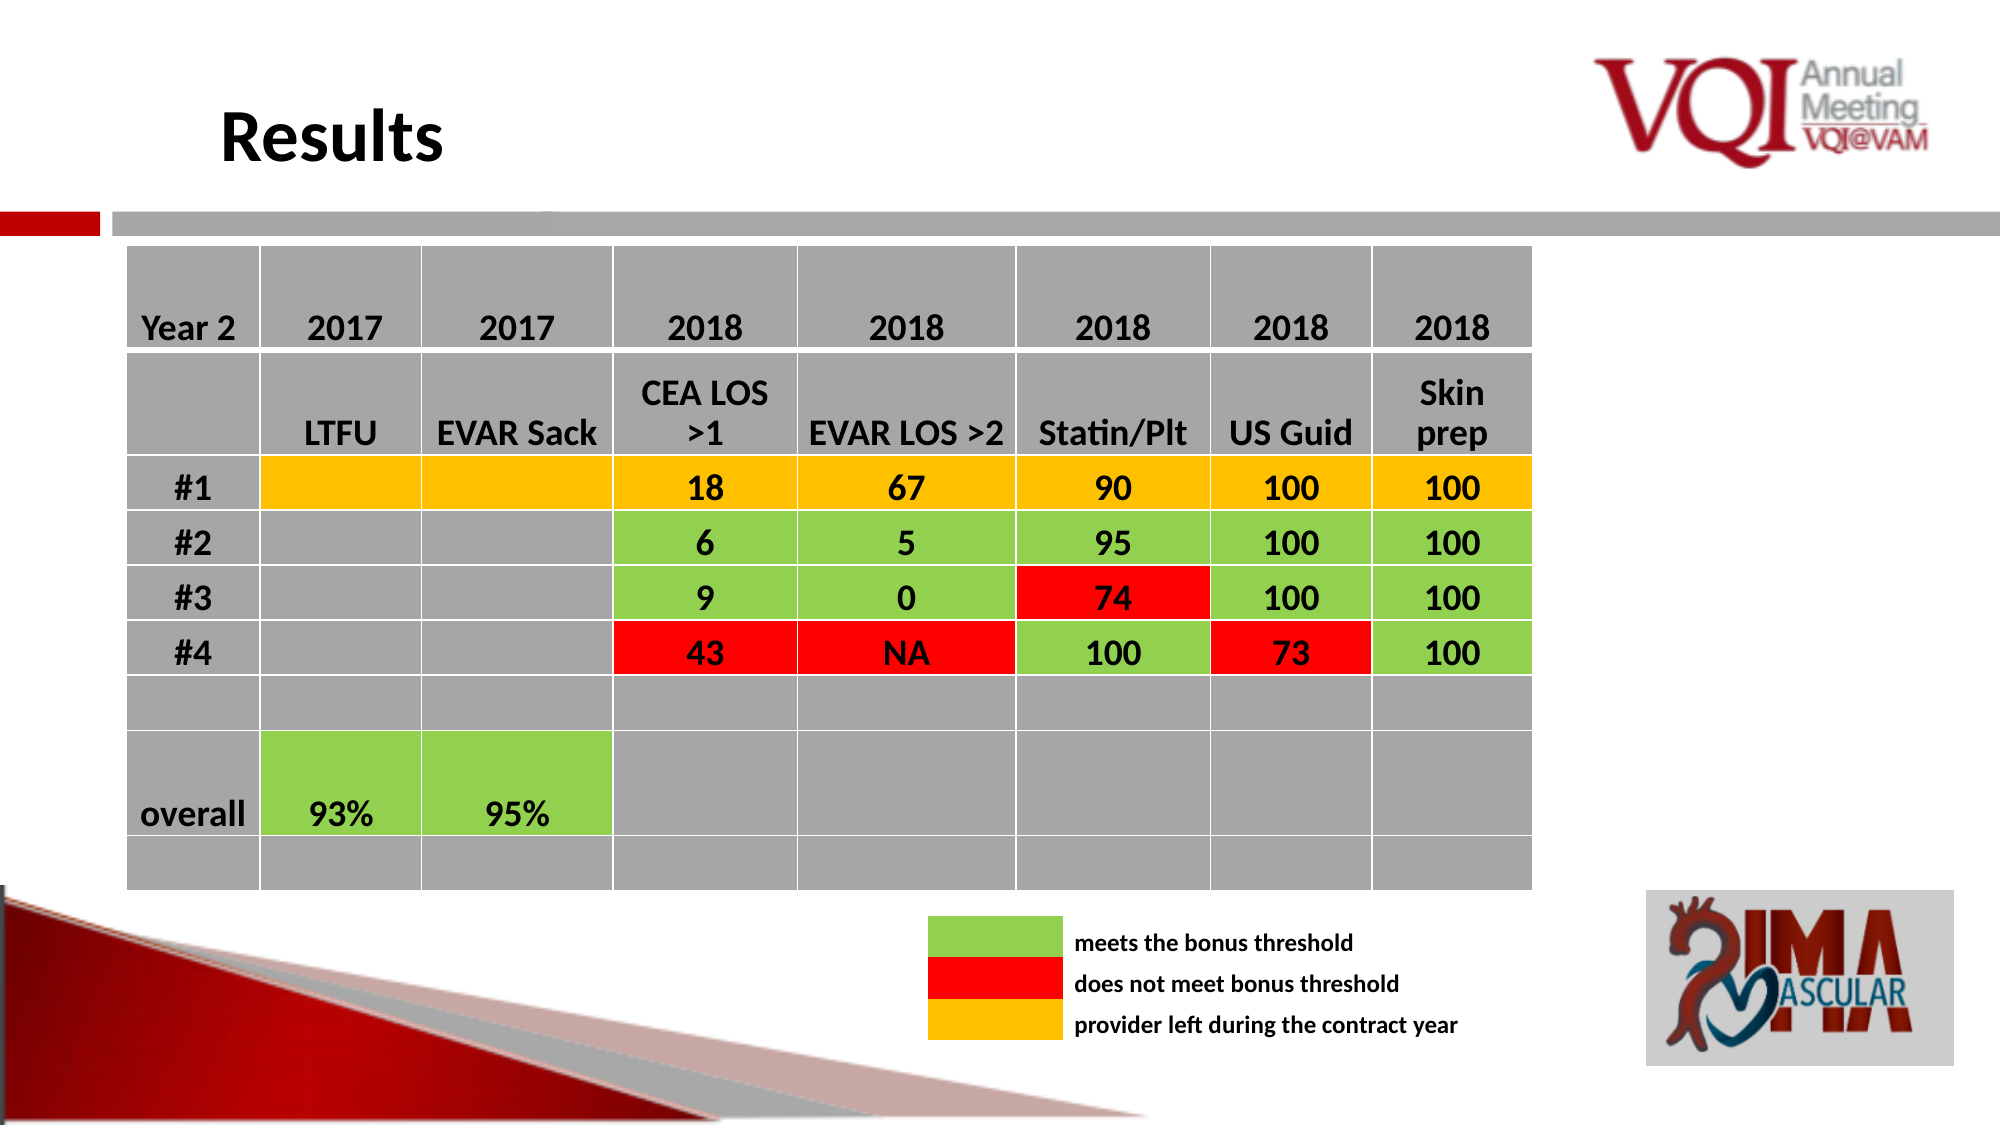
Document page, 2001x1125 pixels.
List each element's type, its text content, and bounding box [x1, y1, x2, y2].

table_cell [261, 566, 421, 619]
table_cell [798, 676, 1015, 730]
table_cell [614, 731, 797, 835]
text_box [0, 211, 101, 237]
table_cell 100 [1017, 621, 1210, 674]
picture [539, 20, 2000, 236]
table_cell EVAR Sack [422, 353, 612, 454]
table_cell 95 [1017, 511, 1210, 564]
table_cell 5 [798, 511, 1015, 564]
picture [0, 885, 1254, 1125]
table_cell 90 [1017, 456, 1210, 509]
table_cell [1211, 836, 1371, 890]
table_header 2017 [422, 246, 612, 347]
table_header 2018 [1017, 246, 1210, 347]
table_cell EVAR LOS >2 [798, 353, 1015, 454]
table_cell [261, 511, 421, 564]
table_cell does not meet bonus threshold [1254, 957, 1486, 999]
table_cell LTFU [261, 353, 421, 454]
table_cell [422, 566, 612, 619]
table_cell 43 [614, 621, 797, 674]
table_cell CEA LOS >1 [614, 353, 797, 454]
table_cell #1 [127, 456, 259, 509]
table_cell #3 [127, 566, 259, 619]
table_cell provider left during the contract year [1254, 999, 1486, 1040]
table_cell 93% [261, 731, 421, 835]
text_box Results [64, 72, 539, 184]
table_cell [422, 676, 612, 730]
table_cell [261, 836, 421, 885]
table_header meets the bonus threshold [1254, 916, 1486, 957]
table_cell 100 [1211, 566, 1371, 619]
table_cell [1017, 676, 1210, 730]
table_cell 6 [614, 511, 797, 564]
table_header 2018 [798, 246, 1015, 347]
table_cell [614, 676, 797, 730]
table_cell Skin prep [1373, 353, 1532, 454]
table_cell [1373, 836, 1532, 890]
table_cell 100 [1211, 511, 1371, 564]
table_cell #4 [127, 621, 259, 674]
table_cell #2 [127, 511, 259, 564]
table_cell 100 [1373, 456, 1532, 509]
table_cell 18 [614, 456, 797, 509]
table_cell [422, 836, 612, 885]
table_cell 100 [1373, 566, 1532, 619]
table_header 2018 [614, 246, 797, 347]
table_cell US Guid [1211, 353, 1371, 454]
table_cell [798, 836, 1015, 885]
table_header 2017 [261, 246, 421, 347]
table_cell [614, 836, 797, 885]
table_cell [1373, 676, 1532, 730]
table_cell 0 [798, 566, 1015, 619]
table_cell [1211, 676, 1371, 730]
table_cell Statin/Plt [1017, 353, 1210, 454]
table_header 2018 [1211, 246, 1371, 347]
table_cell overall [127, 731, 259, 835]
table_cell [798, 731, 1015, 835]
table_cell [1211, 731, 1371, 835]
table_header 2018 [1373, 246, 1532, 347]
picture [1646, 890, 1954, 1066]
table_cell 9 [614, 566, 797, 619]
table_cell [127, 353, 259, 454]
table_cell [261, 456, 421, 509]
table_cell [422, 621, 612, 674]
table_cell [422, 511, 612, 564]
table_cell [1017, 836, 1210, 885]
table_cell 100 [1211, 456, 1371, 509]
table_cell [1373, 731, 1532, 835]
table_cell 67 [798, 456, 1015, 509]
table_cell 100 [1373, 511, 1532, 564]
table_cell [127, 836, 259, 885]
table_cell [261, 621, 421, 674]
table_cell [261, 676, 421, 730]
text_box [111, 211, 554, 237]
table_cell 74 [1017, 566, 1210, 619]
table_cell [127, 676, 259, 730]
table_cell 73 [1211, 621, 1371, 674]
table_cell [1017, 731, 1210, 835]
table_cell [422, 456, 612, 509]
table_cell NA [798, 621, 1015, 674]
table_header Year 2 [127, 246, 259, 347]
table_cell 95% [422, 731, 612, 835]
table_cell 100 [1373, 621, 1532, 674]
